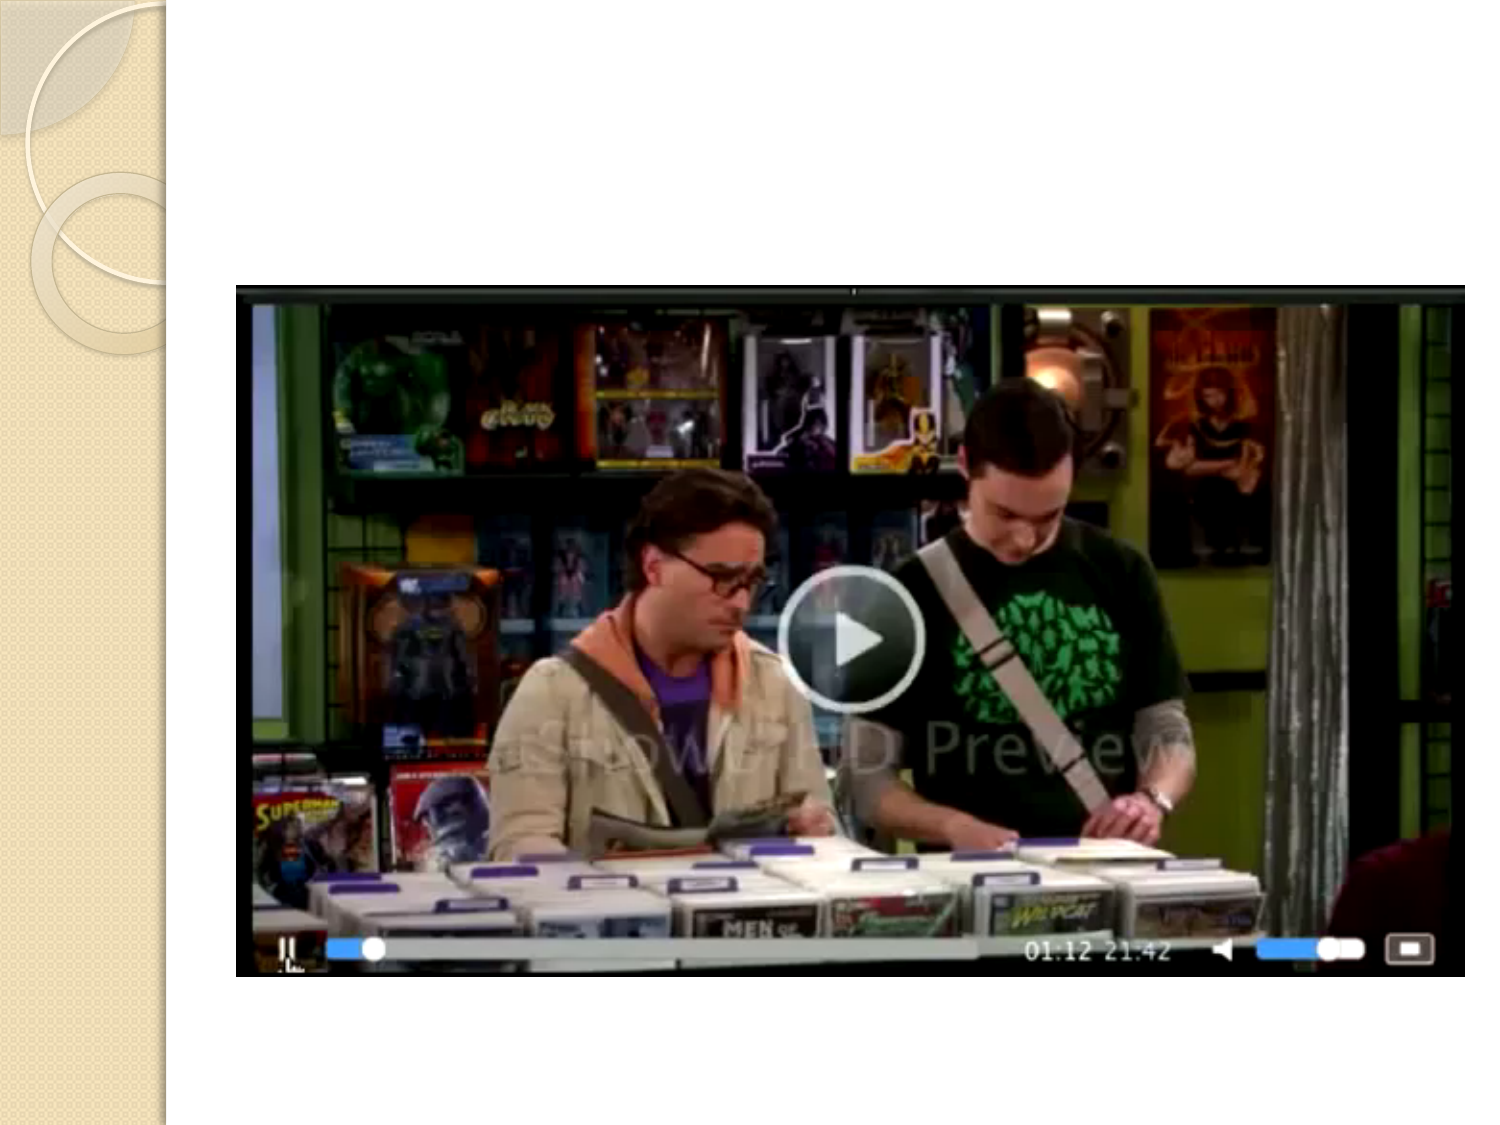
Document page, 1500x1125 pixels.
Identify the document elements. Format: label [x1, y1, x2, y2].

list [235, 284, 1466, 978]
